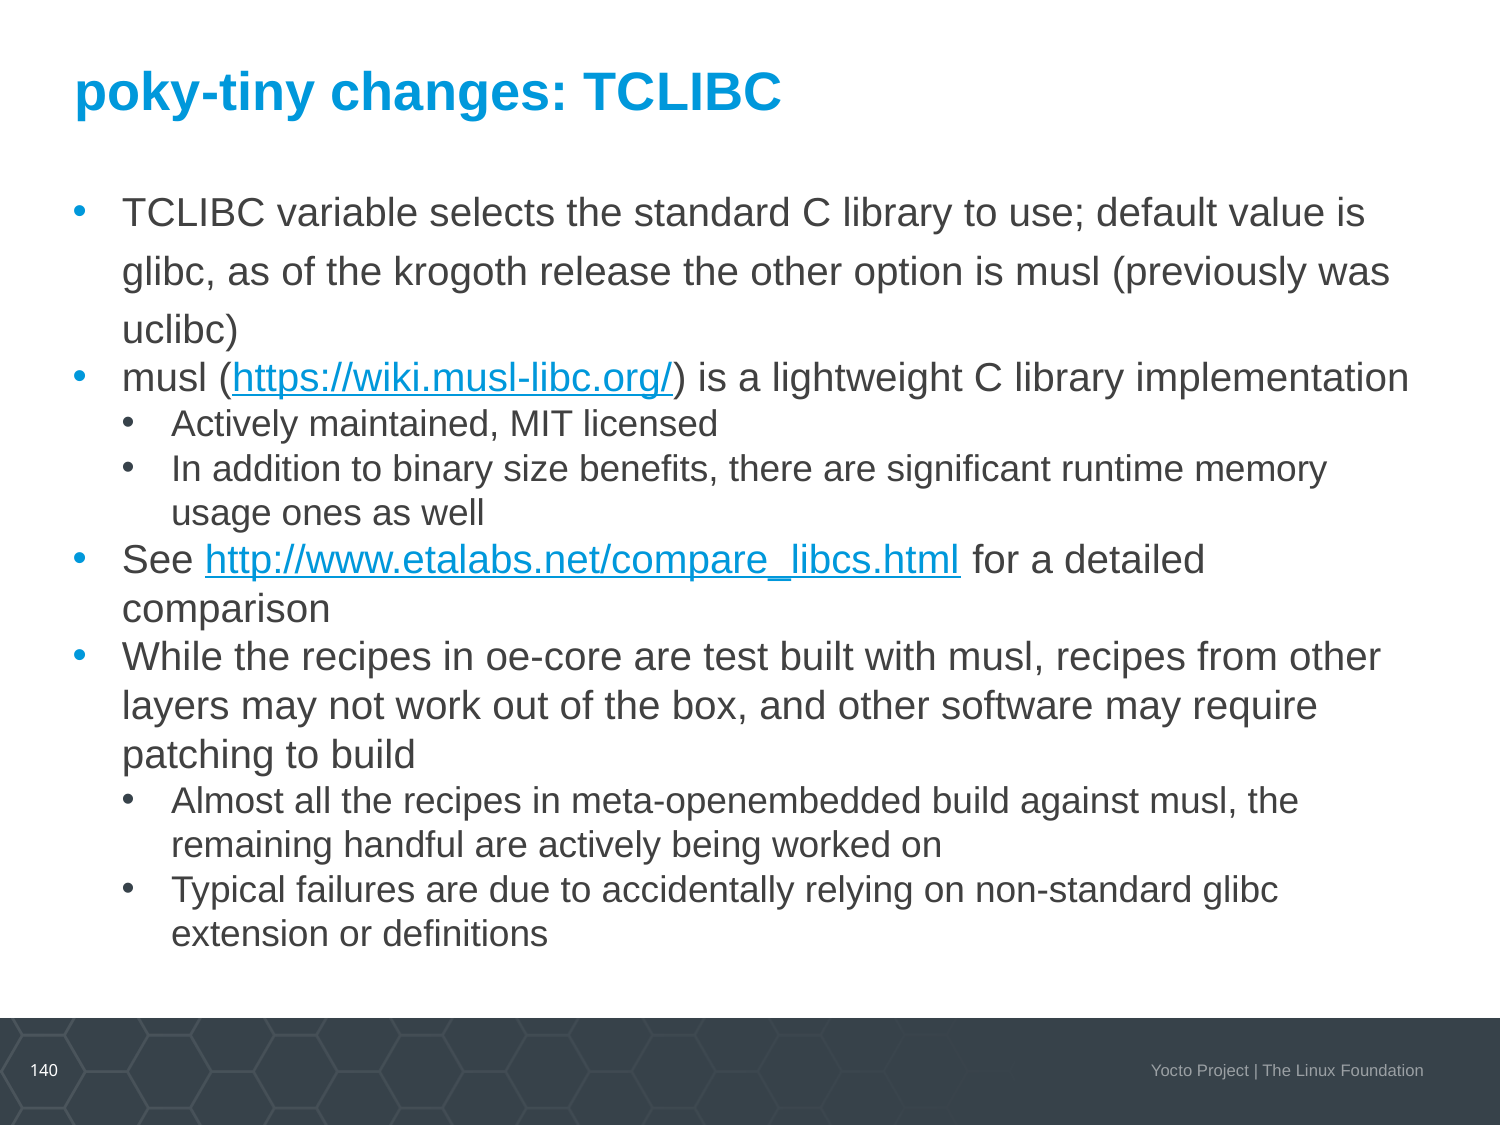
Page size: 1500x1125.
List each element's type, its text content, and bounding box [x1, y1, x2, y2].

picture [0, 0, 1500, 1125]
list TCLIBC variable selects the standard C library to use; default value is glibc, as of the krogoth release the other option is musl (previously was uclibc) musl (https://wiki.musl-libc.org/) is a lightweight C library implementation Actively maintained, MIT licensed In addition to binary size benefits, there are significant runtime memory usage ones as well See http://www.etalabs.net/compare_libcs.html for a detailed comparison While the recipes in oe-core are test built with musl, recipes from other layers may not work out of the box, and other software may require patching to build Almost all the recipes in meta-openembedded build against musl, the remaining handful are actively being worked on Typical failures are due to accidentally relying on non-standard glibc extension or definitions [72, 176, 1423, 984]
title poky-tiny changes: TCLIBC [74, 67, 1425, 213]
